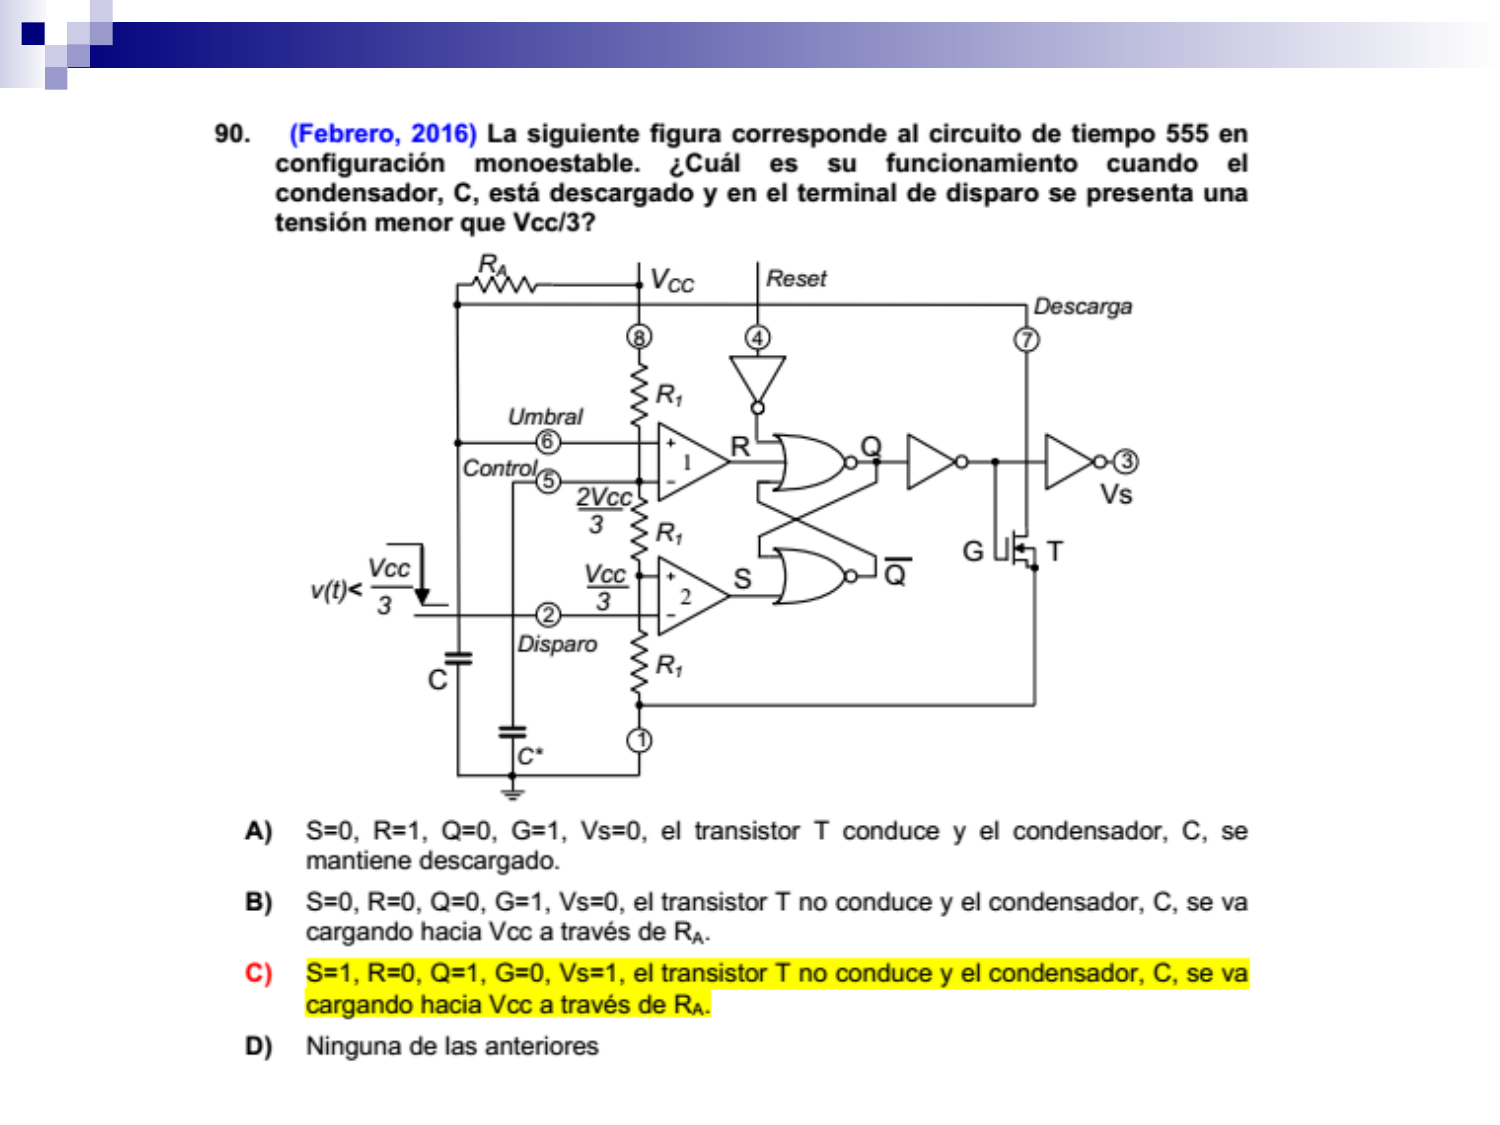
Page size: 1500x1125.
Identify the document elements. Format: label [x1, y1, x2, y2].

picture [182, 113, 1270, 1069]
